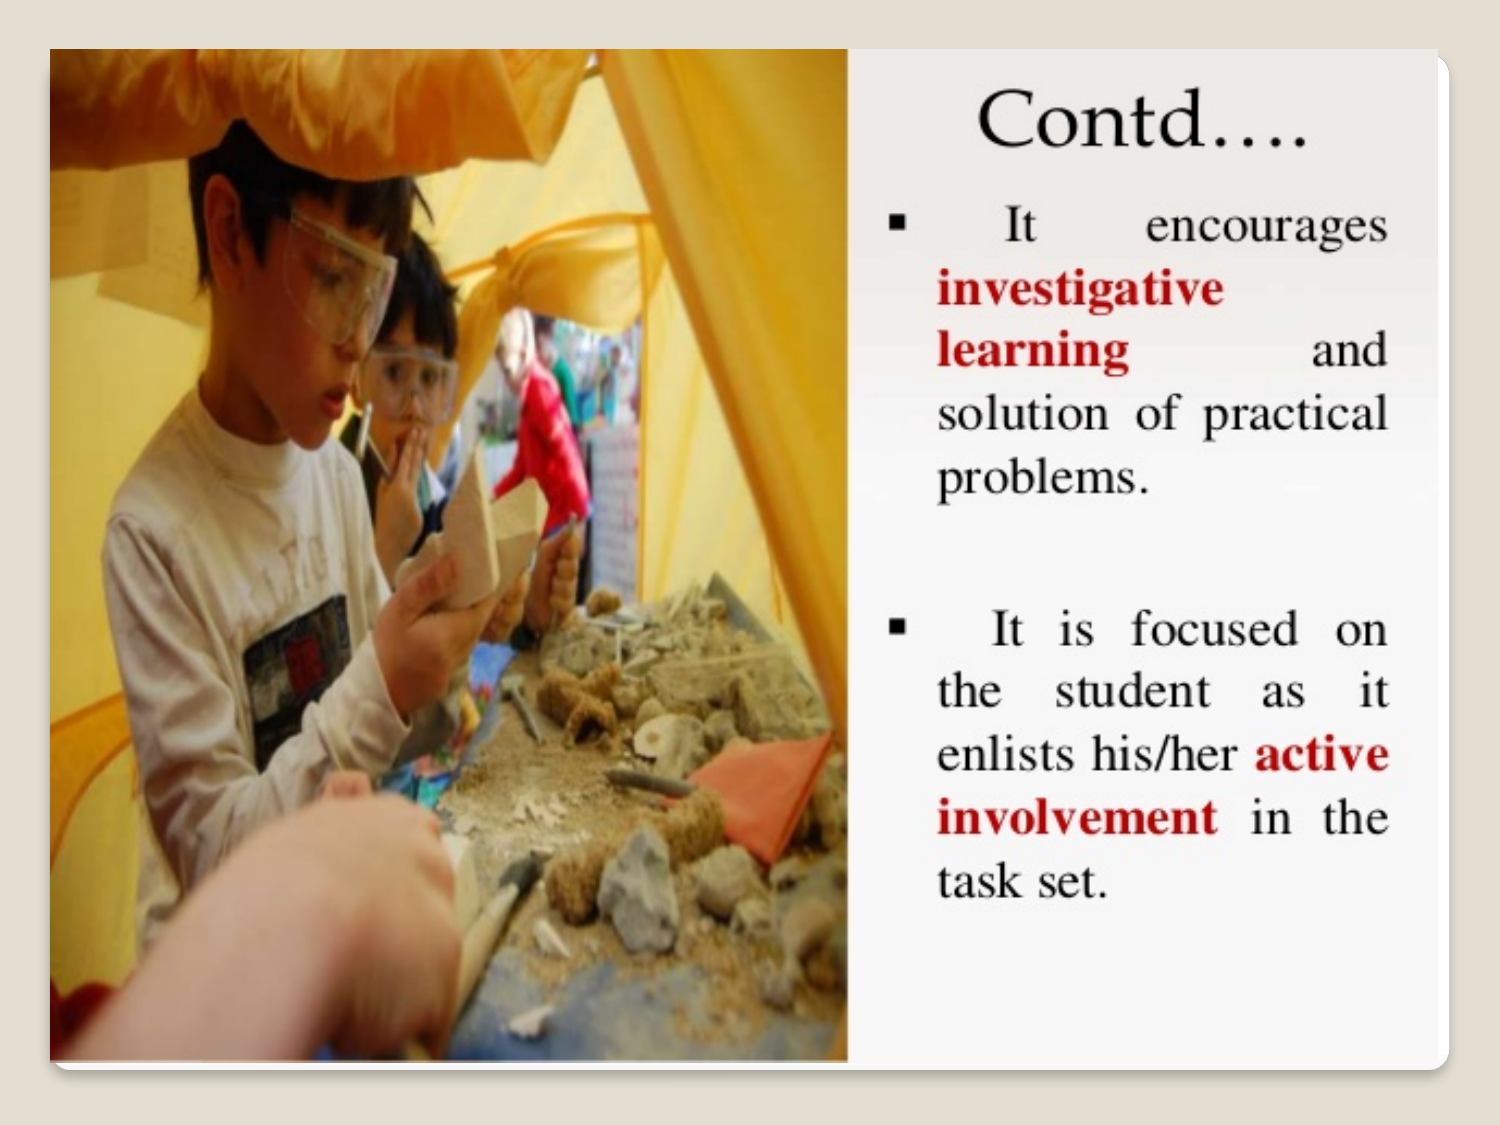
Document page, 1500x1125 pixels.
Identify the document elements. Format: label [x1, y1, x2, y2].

picture [49, 49, 1438, 1063]
